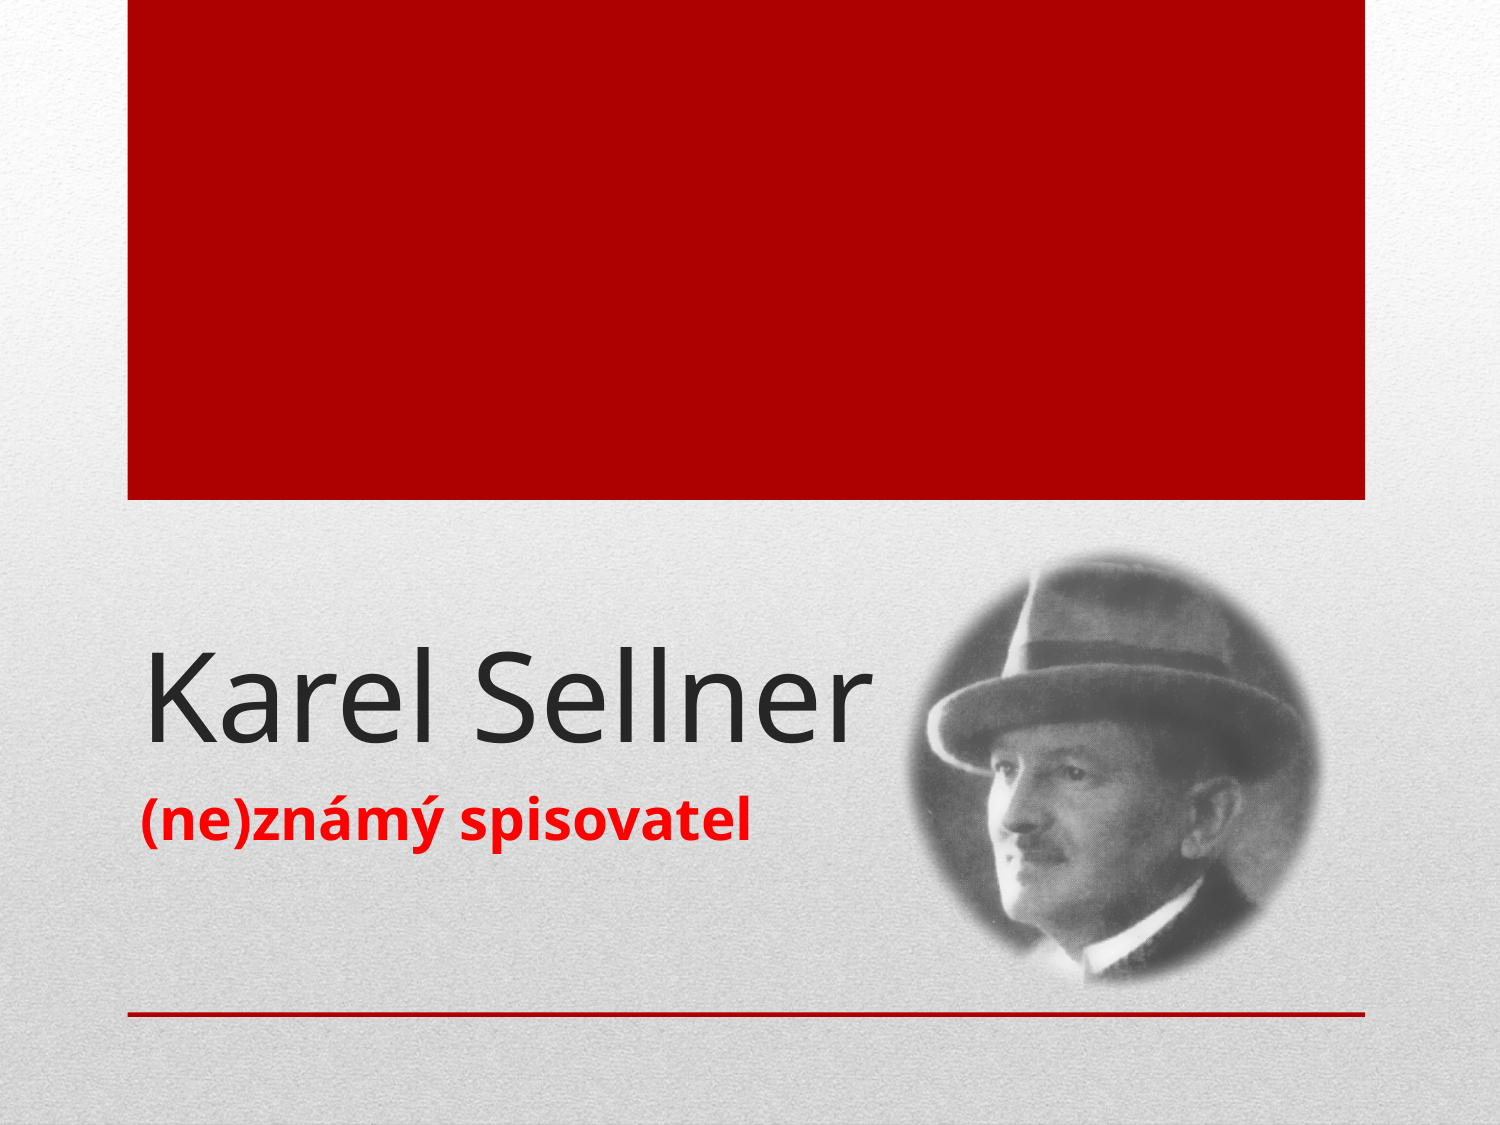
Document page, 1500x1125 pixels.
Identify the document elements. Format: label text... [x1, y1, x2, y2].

subtitle (ne)známý spisovatel [125, 774, 886, 938]
title Karel Sellner [125, 525, 1363, 775]
picture [890, 538, 1338, 1001]
